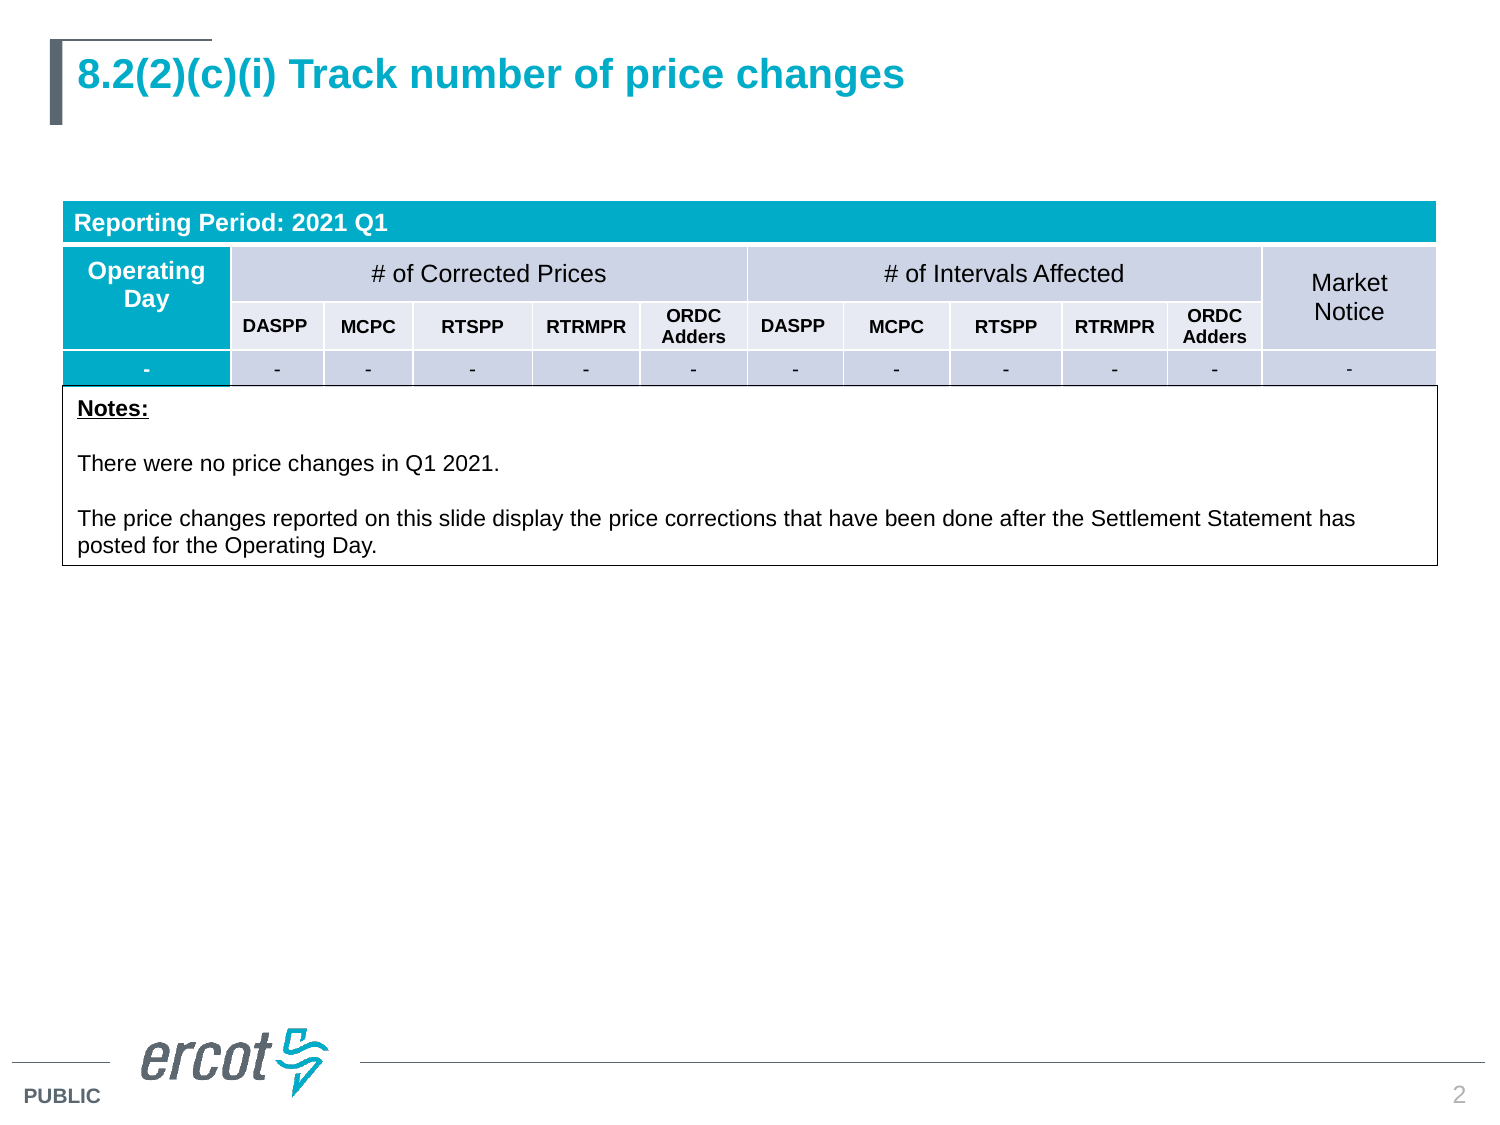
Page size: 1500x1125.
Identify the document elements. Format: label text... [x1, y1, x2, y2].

slide_number 2 [1437, 1076, 1475, 1112]
table_cell RTRMPR [533, 303, 639, 349]
title 8.2(2)(c)(i) Track number of price changes [62, 39, 1450, 228]
table_cell RTRMPR [1063, 303, 1167, 349]
table_cell - [1063, 351, 1167, 385]
table_cell ORDC Adders [641, 303, 747, 349]
table_cell - [63, 351, 230, 385]
table_cell MCPC [325, 303, 412, 349]
table_cell - [325, 351, 412, 385]
table_cell - [232, 351, 323, 385]
table_cell - [748, 351, 843, 385]
table_cell RTSPP [414, 303, 532, 349]
table_cell Operating Day [63, 247, 230, 349]
table_cell - [641, 351, 747, 385]
table_cell - [1263, 351, 1436, 385]
picture [137, 1024, 332, 1100]
text_box Notes: There were no price changes in Q1 2021. The price changes reported on this slide display the price corrections that have been done after the Settlement Statement has posted for the Operating Day. [62, 385, 1438, 566]
table_cell MCPC [844, 303, 949, 349]
table_cell - [844, 351, 949, 385]
table_cell # of Intervals Affected [748, 247, 1261, 301]
table_cell - [414, 351, 532, 385]
table_cell - [533, 351, 639, 385]
table_cell DASPP [232, 303, 323, 349]
table_cell DASPP [748, 303, 843, 349]
table_cell - [1168, 351, 1261, 385]
table_cell RTSPP [951, 303, 1061, 349]
table_cell Market Notice [1263, 247, 1436, 349]
table_cell # of Corrected Prices [232, 247, 747, 301]
table_cell ORDC Adders [1168, 303, 1261, 349]
table_cell - [951, 351, 1061, 385]
table_header Reporting Period: 2021 Q1 [63, 201, 1436, 242]
